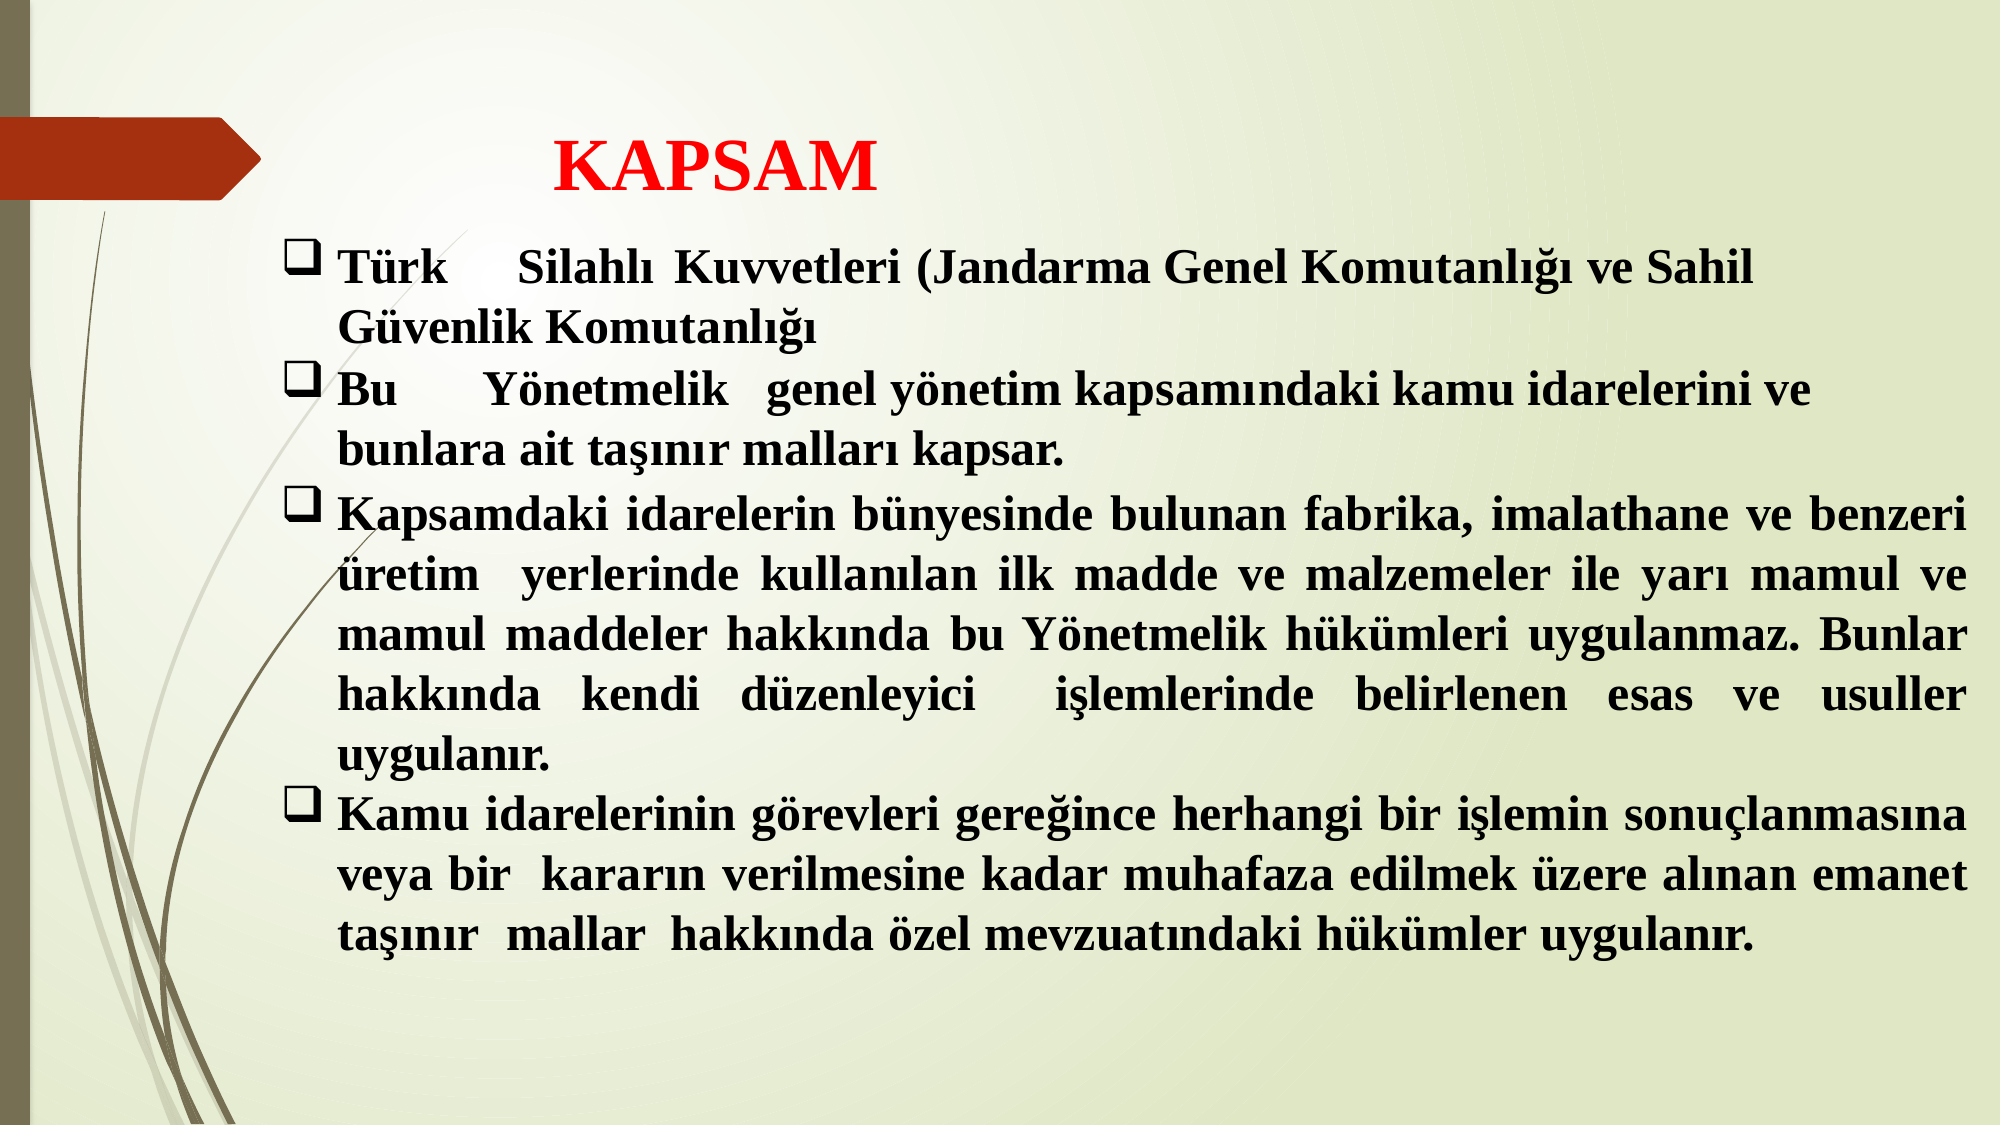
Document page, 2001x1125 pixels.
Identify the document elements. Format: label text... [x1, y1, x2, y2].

text_box Kapsamdaki idarelerin bünyesinde bulunan fabrika, imalathane ve benzeri üretim yerlerinde kullanılan ilk madde ve malzemeler ile yarı mamul ve mamul maddeler hakkında bu Yönetmelik hükümleri uygulanmaz. Bunlar hakkında kendi düzenleyici işlemlerinde belirlenen esas ve usuller uygulanır. Kamu idarelerinin görevleri gereğince herhangi bir işlemin sonuçlanmasına veya bir kararın verilmesine kadar muhafaza edilmek üzere alınan emanet taşınır mallar hakkında özel mevzuatındaki hükümler uygulanır. [278, 478, 1969, 961]
title KAPSAM [551, 113, 922, 231]
text_box Türk Silahlı Kuvvetleri (Jandarma Genel Komutanlığı ve Sahil Güvenlik Komutanlığı Bu Yönetmelik genel yönetim kapsamındaki kamu idarelerini ve bunlara ait taşınır malları kapsar. [278, 231, 1988, 476]
